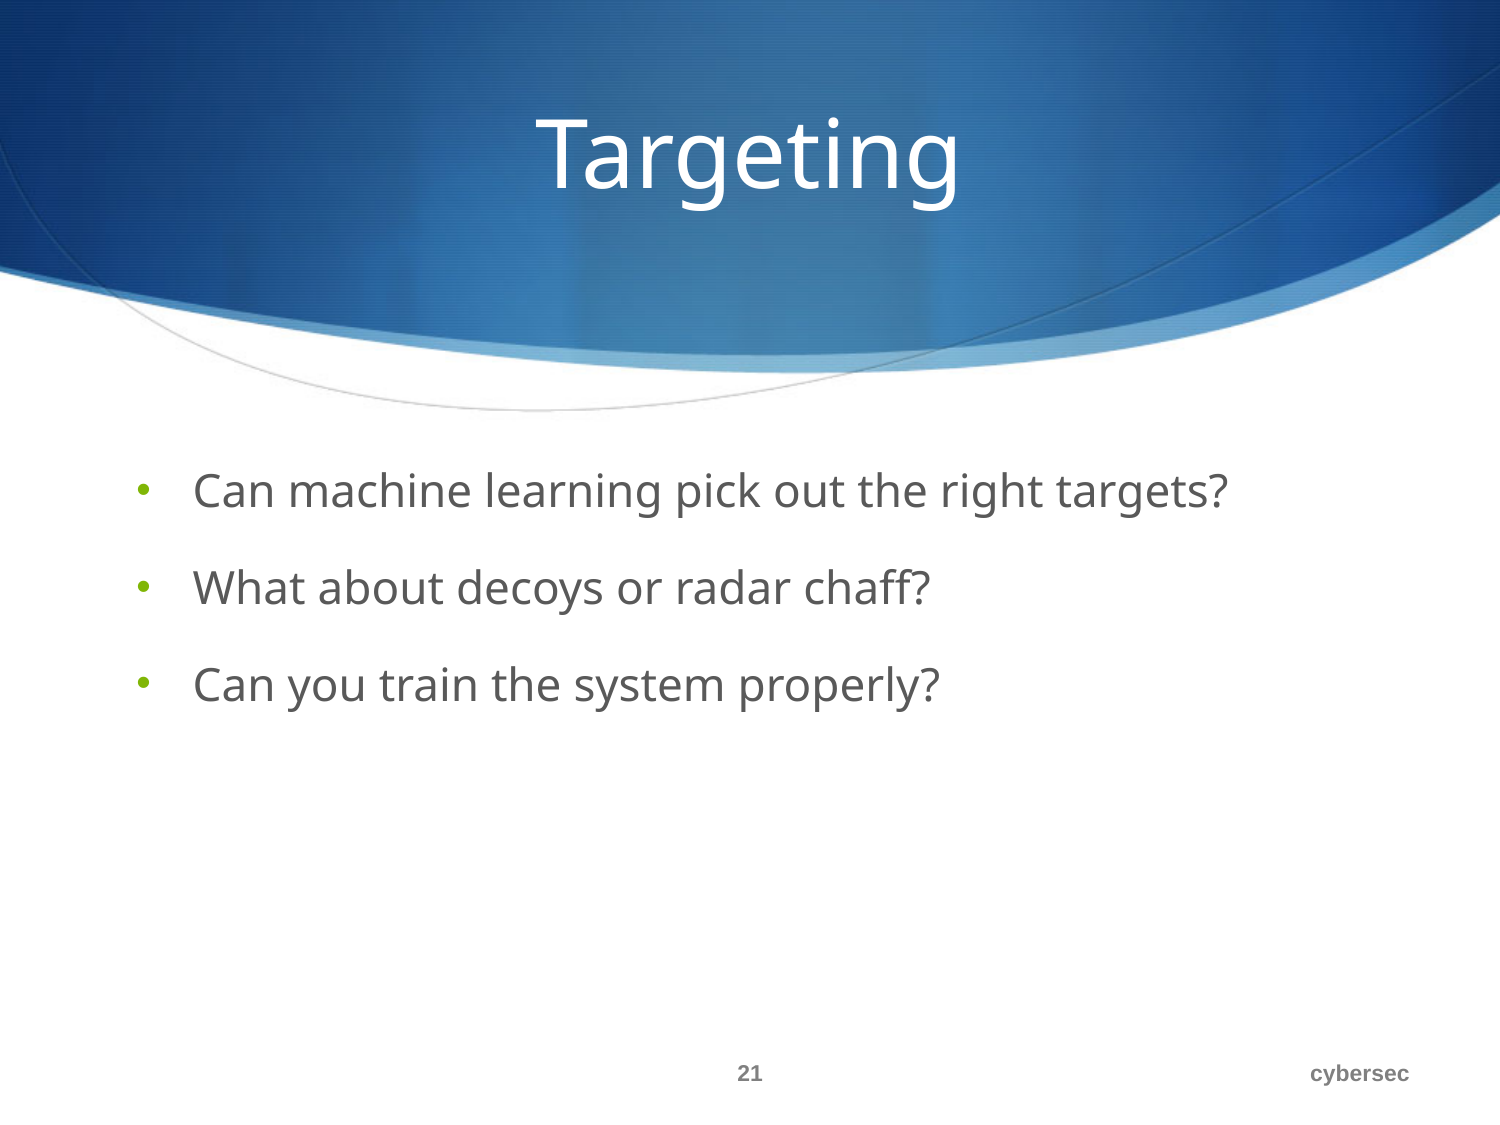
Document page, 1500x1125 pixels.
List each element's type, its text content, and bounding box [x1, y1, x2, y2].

footer cybersec [949, 1042, 1425, 1103]
picture [0, 0, 1500, 1125]
slide_number 21 [706, 1042, 794, 1103]
title Targeting [75, 56, 1425, 245]
list Can machine learning pick out the right targets? What about decoys or radar chaff? Can you train the system properly? [121, 454, 1379, 991]
